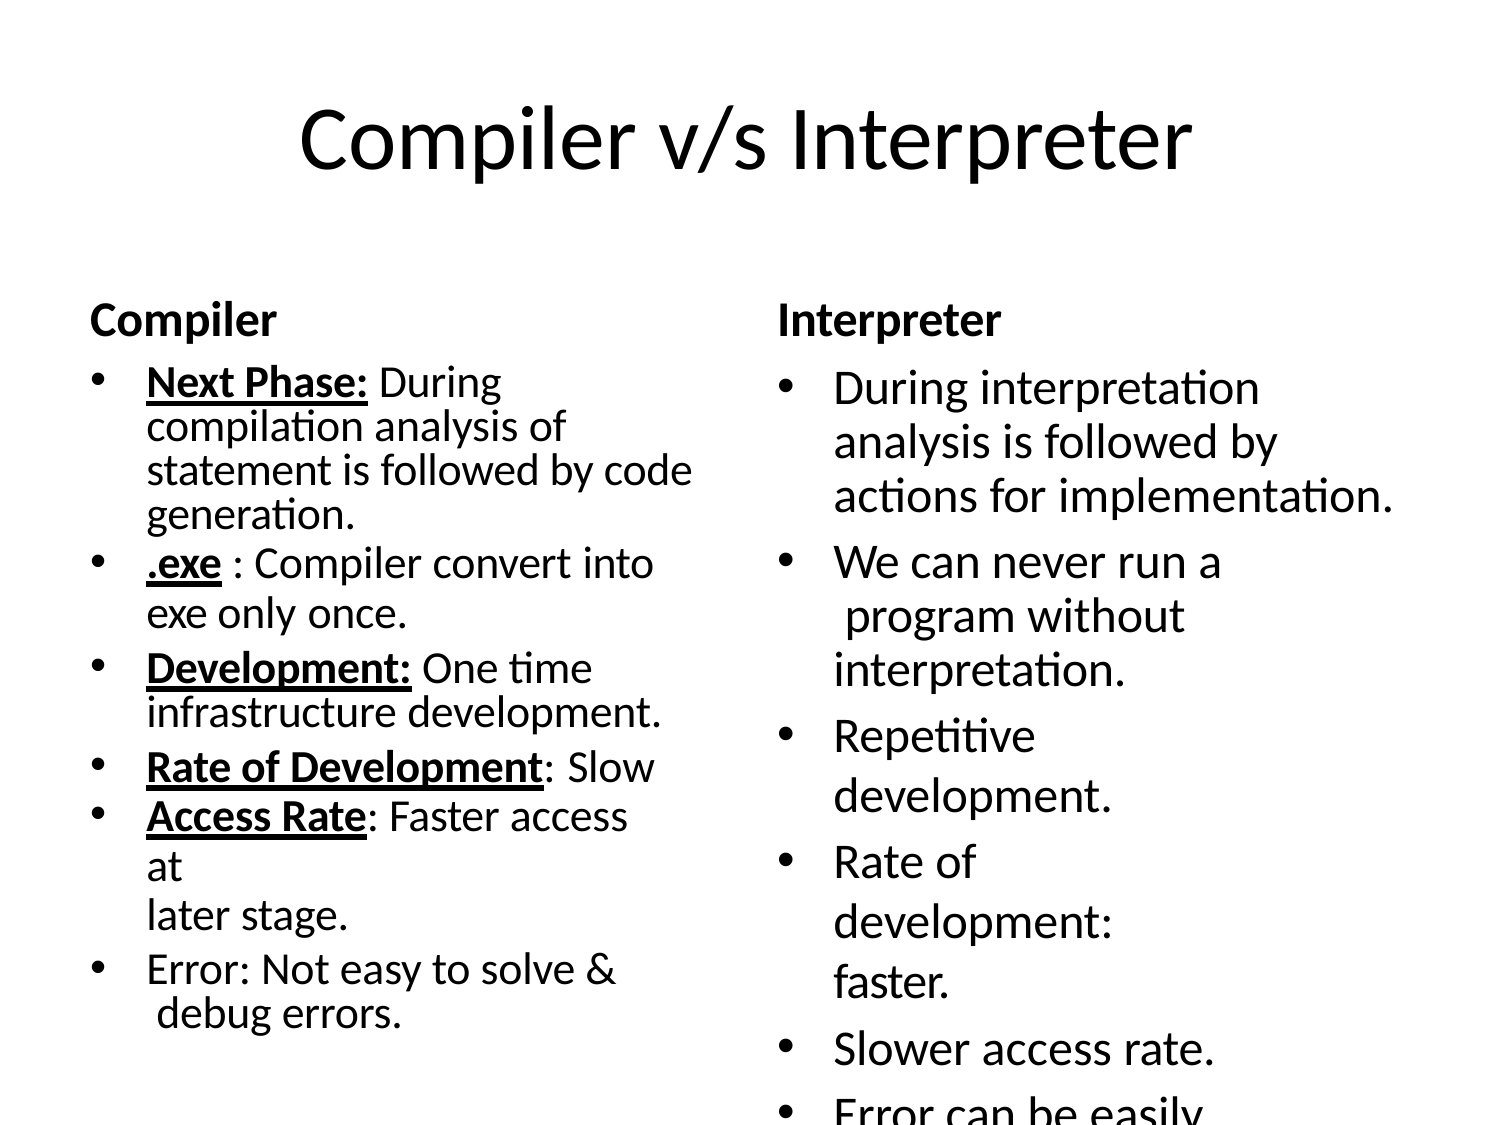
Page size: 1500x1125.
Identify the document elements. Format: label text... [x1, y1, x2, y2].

list Compiler Next Phase: During compilation analysis of statement is followed by code generation. .exe : Compiler convert into exe only once. Development: One time infrastructure development. Rate of Development: Slow Access Rate: Faster access at later stage. Error: Not easy to solve & debug errors. [87, 278, 705, 1039]
list Interpreter During interpretation analysis is followed by actions for implementation. We can never run a program without interpretation. Repetitive development. Rate of development: faster. Slower access rate. Error can be easily solved. [775, 275, 1409, 1125]
title Compiler v/s Interpreter [297, 75, 1203, 266]
